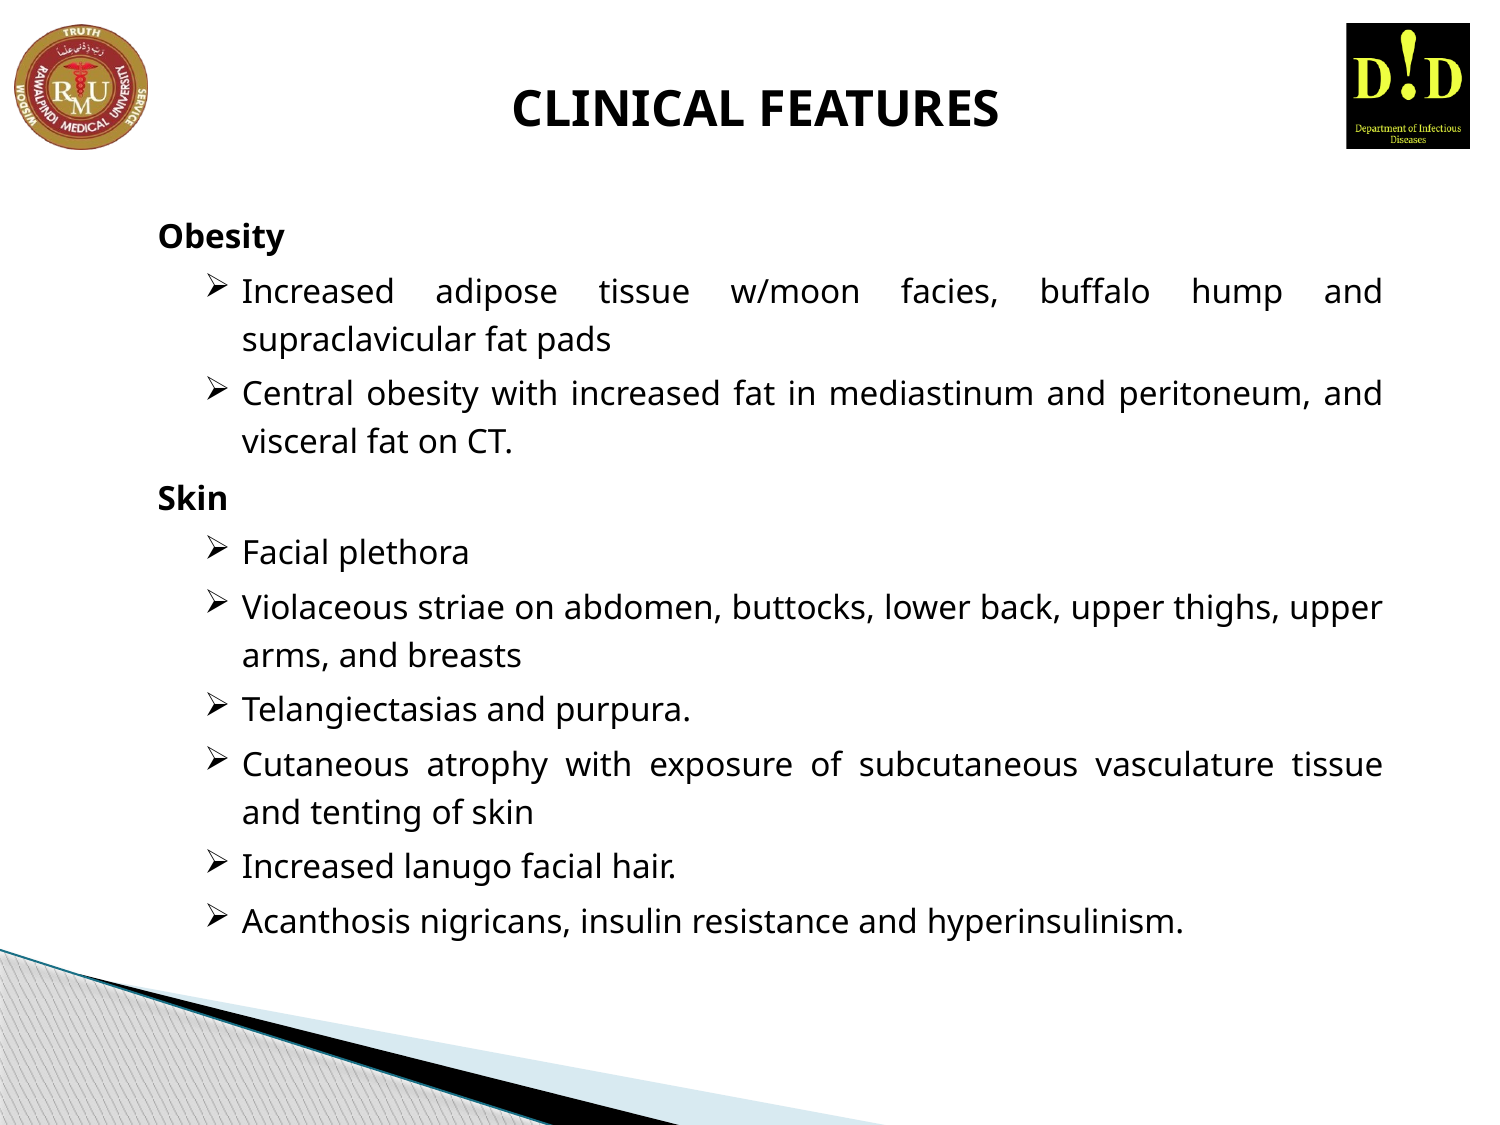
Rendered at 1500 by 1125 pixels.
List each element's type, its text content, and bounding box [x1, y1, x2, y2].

title CLINICAL FEATURES [24, 24, 1488, 188]
list Obesity Increased adipose tissue w/moon facies, buffalo hump and supraclavicular fat pads Central obesity with increased fat in mediastinum and peritoneum, and visceral fat on CT. Skin Facial plethora Violaceous striae on abdomen, buttocks, lower back, upper thighs, upper arms, and breasts Telangiectasias and purpura. Cutaneous atrophy with exposure of subcutaneous vasculature tissue and tenting of skin Increased lanugo facial hair. Acanthosis nigricans, insulin resistance and hyperinsulinism. [125, 200, 1400, 1025]
picture [14, 24, 148, 150]
picture [1346, 23, 1471, 149]
